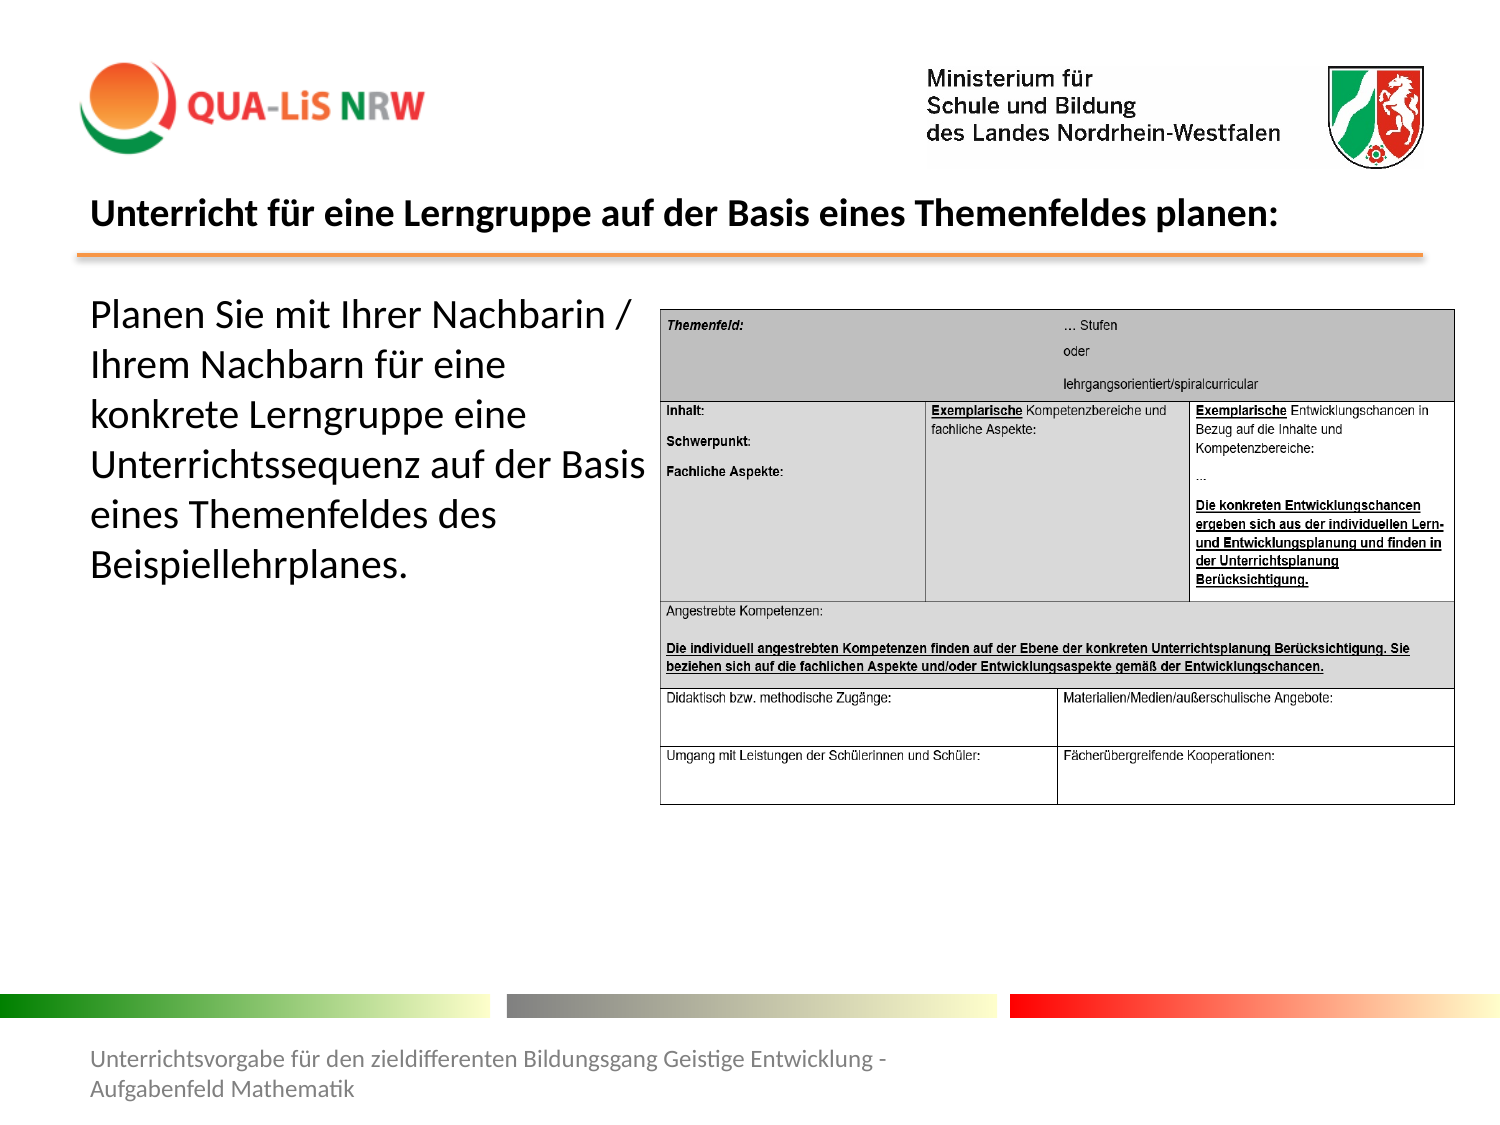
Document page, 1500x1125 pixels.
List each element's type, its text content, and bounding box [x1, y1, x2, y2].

picture [927, 66, 1424, 169]
picture [653, 300, 1459, 818]
text_box Planen Sie mit Ihrer Nachbarin / Ihrem Nachbarn für eine konkrete Lerngruppe eine Unterrichtssequenz auf der Basis eines Themenfeldes des Beispiellehrplanes. [74, 278, 680, 965]
picture [77, 55, 431, 158]
text_box Unterricht für eine Lerngruppe auf der Basis eines Themenfeldes planen: [74, 184, 1425, 244]
slide_number Unterrichtsvorgabe für den zieldifferenten Bildungsgang Geistige Entwicklung - Aufgabenfeld Mathematik [75, 1042, 916, 1103]
